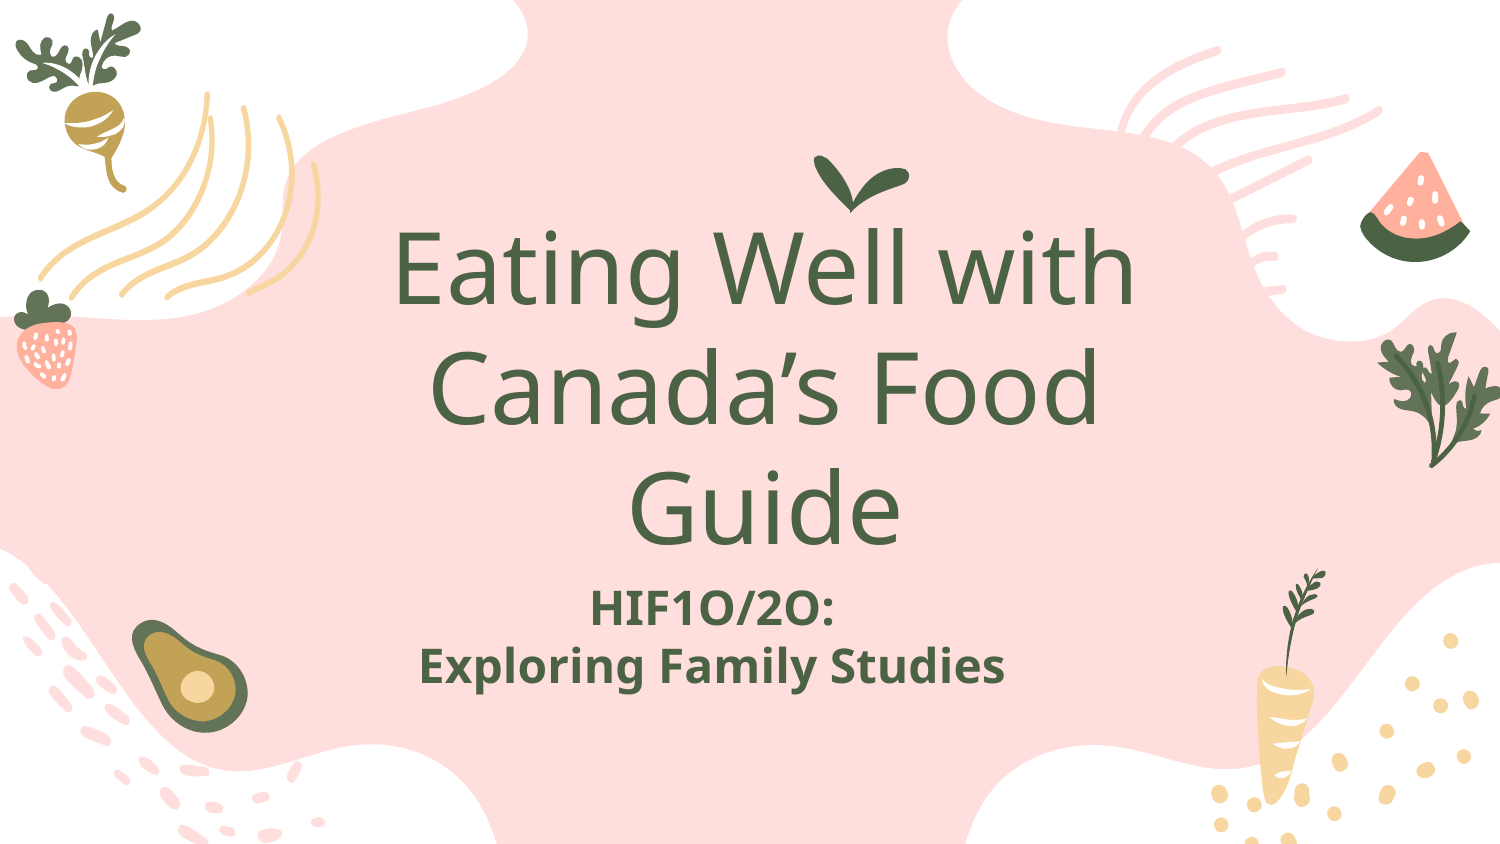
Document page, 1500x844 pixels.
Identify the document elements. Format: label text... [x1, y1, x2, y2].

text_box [812, 148, 911, 219]
title Eating Well with Canada’s Food Guide [298, 211, 1233, 557]
subtitle HIF1O/2O: Exploring Family Studies [274, 562, 1150, 731]
